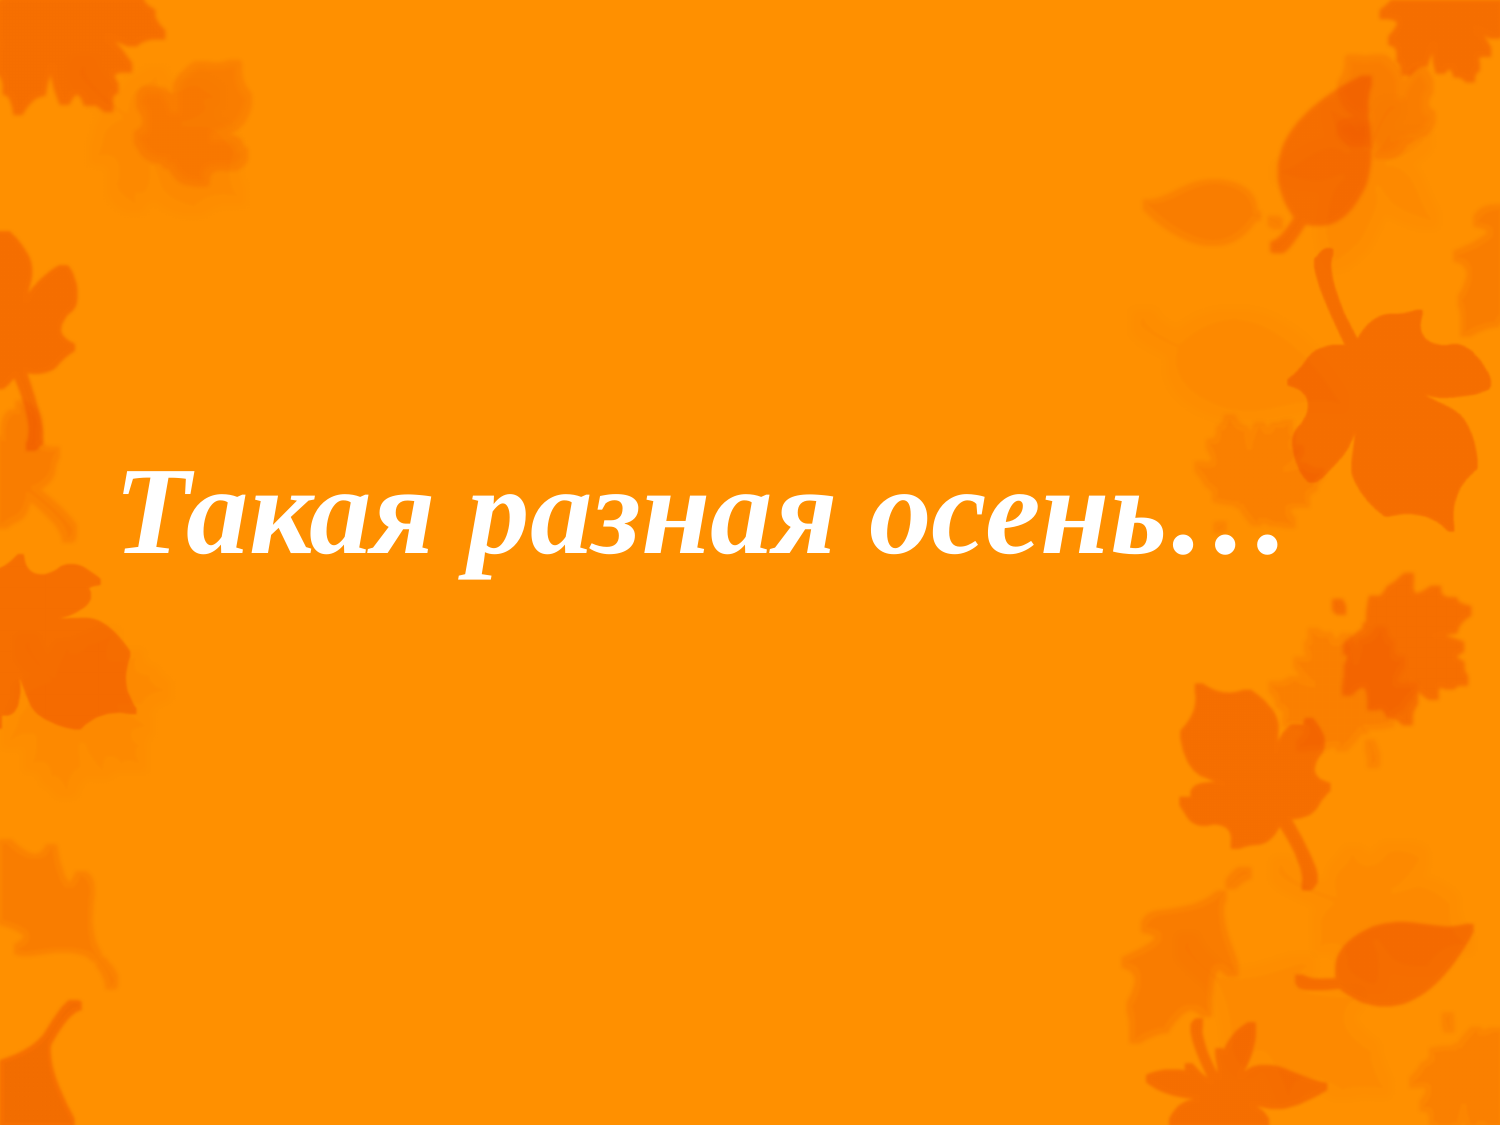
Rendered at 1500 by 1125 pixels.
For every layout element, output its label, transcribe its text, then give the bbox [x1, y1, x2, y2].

text_box Такая разная осень… [100, 420, 1460, 586]
